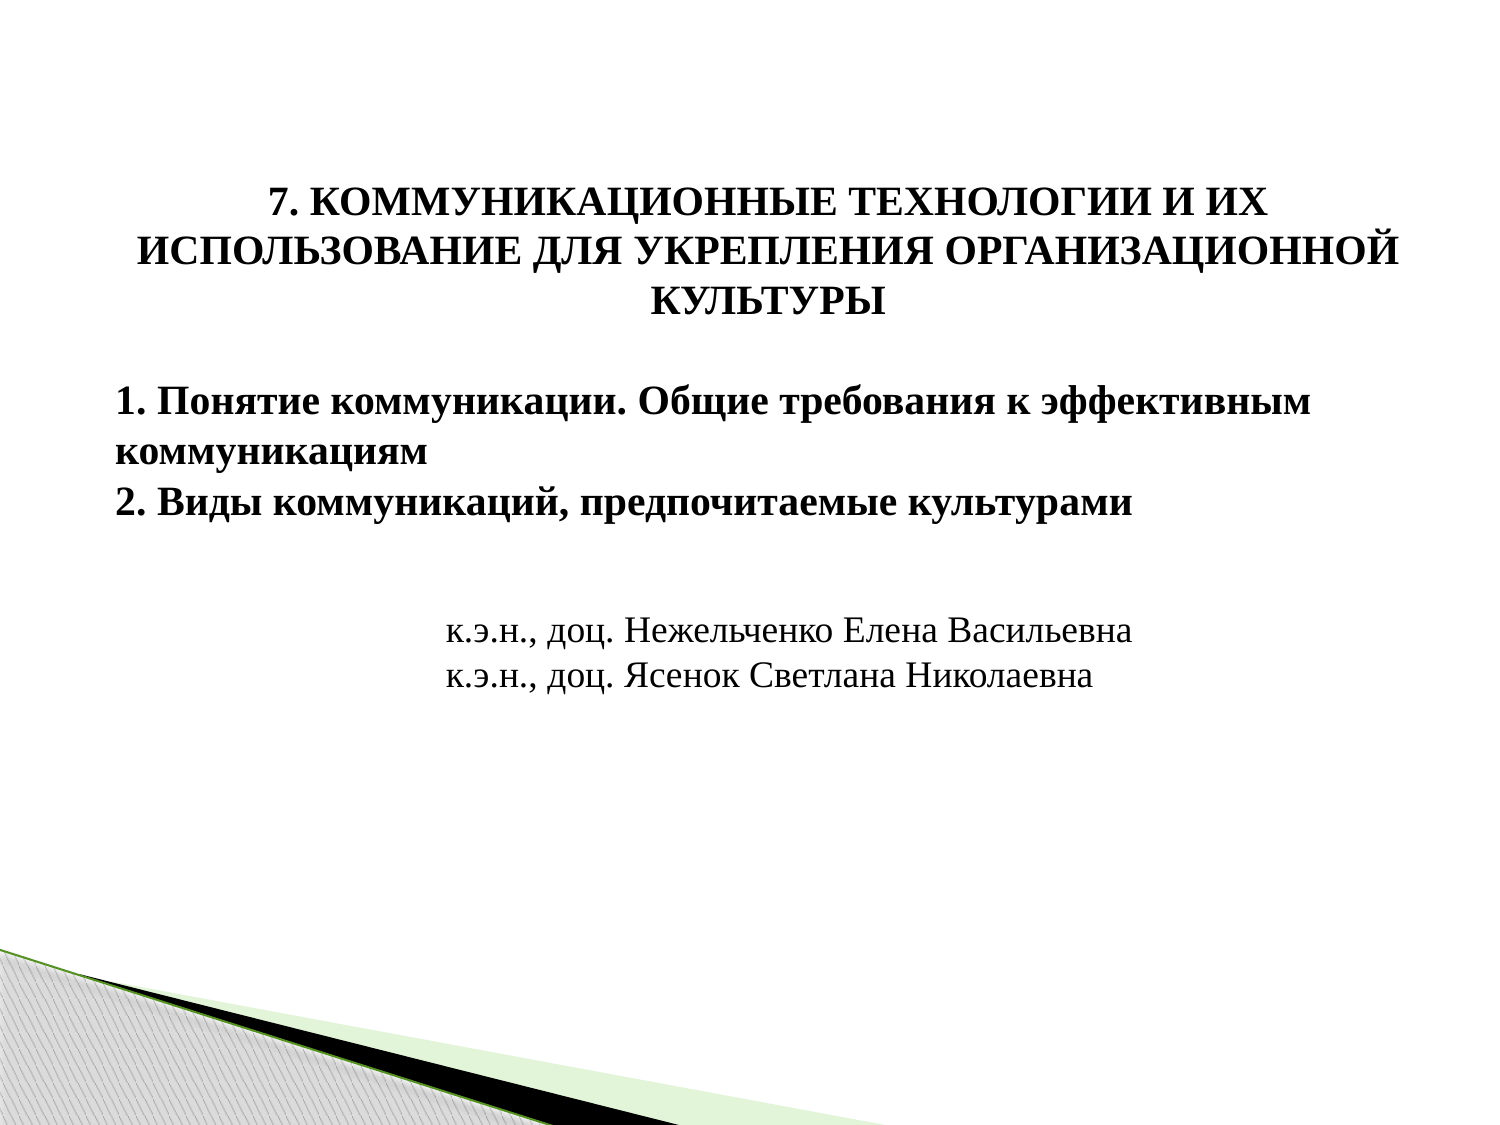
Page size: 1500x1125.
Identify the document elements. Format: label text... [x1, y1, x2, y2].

text_box 7. КОММУНИКАЦИОННЫЕ ТЕХНОЛОГИИ И ИХ ИСПОЛЬЗОВАНИЕ ДЛЯ УКРЕПЛЕНИЯ ОРГАНИЗАЦИОННОЙ КУЛЬТУРЫ 1. Понятие коммуникации. Общие требования к эффективным коммуникациям 2. Виды коммуникаций, предпочитаемые культурами [100, 165, 1437, 531]
text_box к.э.н., доц. Нежельченко Елена Васильевна к.э.н., доц. Ясенок Светлана Николаевна [430, 597, 1181, 703]
